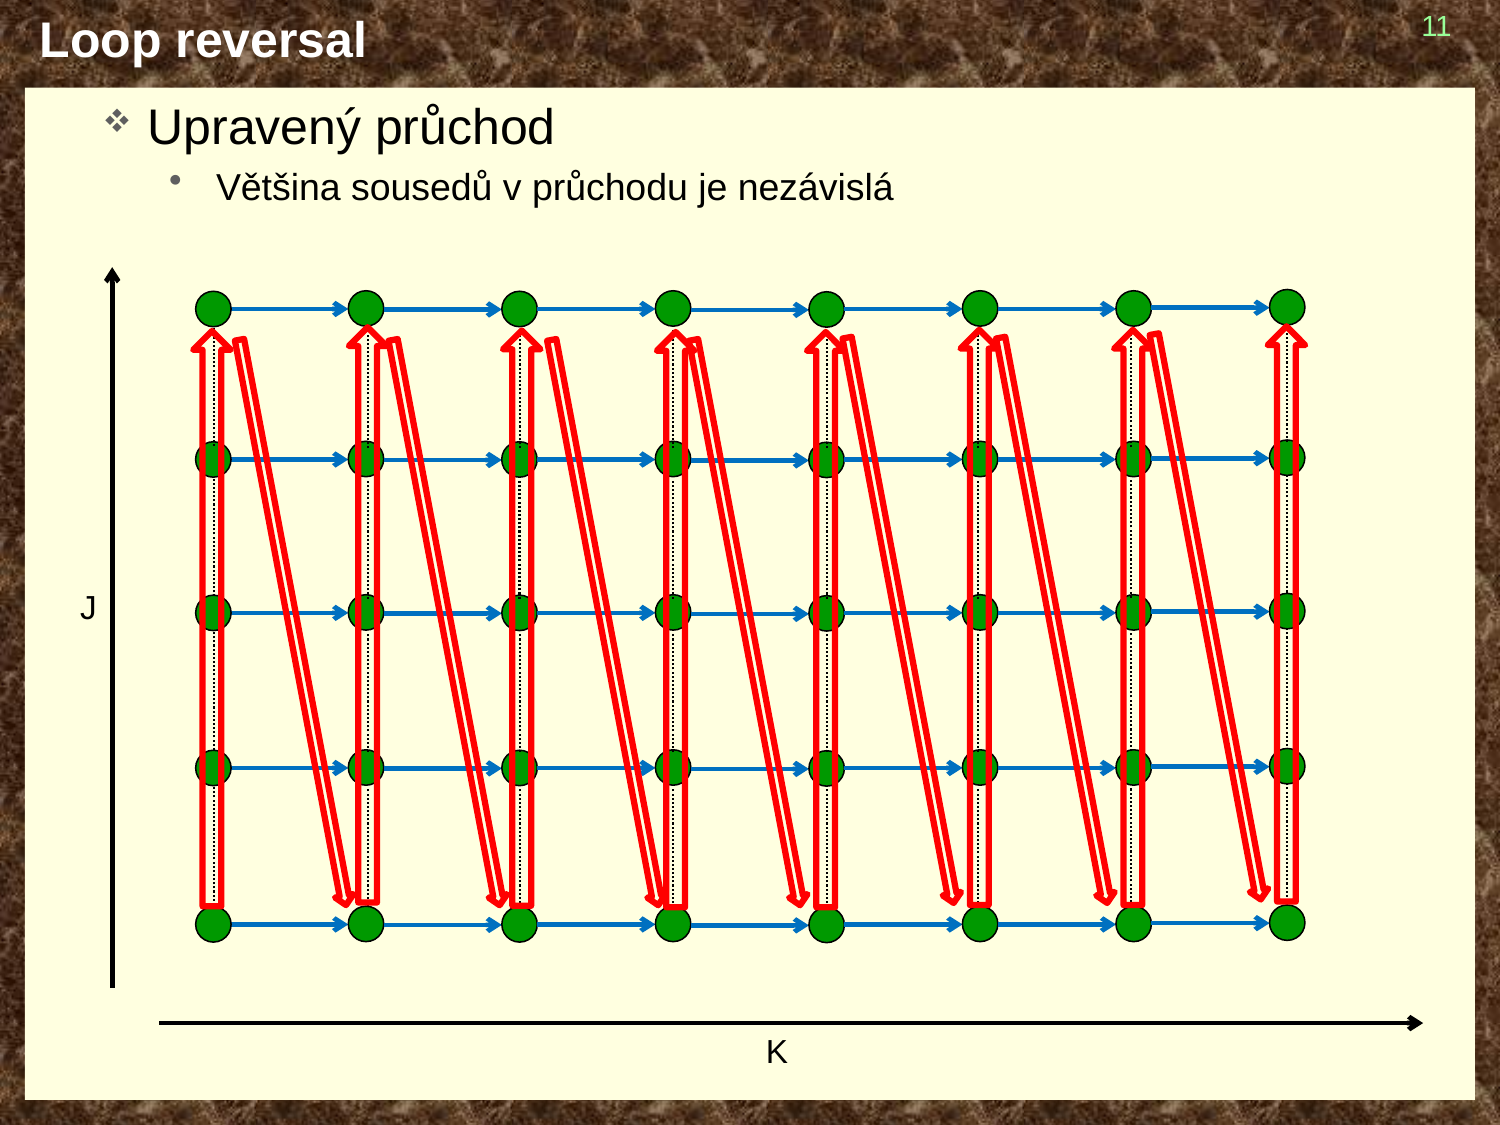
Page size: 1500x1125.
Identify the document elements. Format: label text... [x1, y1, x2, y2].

title Loop reversal [24, 0, 1225, 75]
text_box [64, 266, 1424, 1079]
list Upravený průchod Většina sousedů v průchodu je nezávislá [24, 87, 1475, 1100]
picture [0, 0, 1500, 1125]
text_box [192, 326, 1306, 911]
slide_number 11 [1262, 0, 1476, 63]
